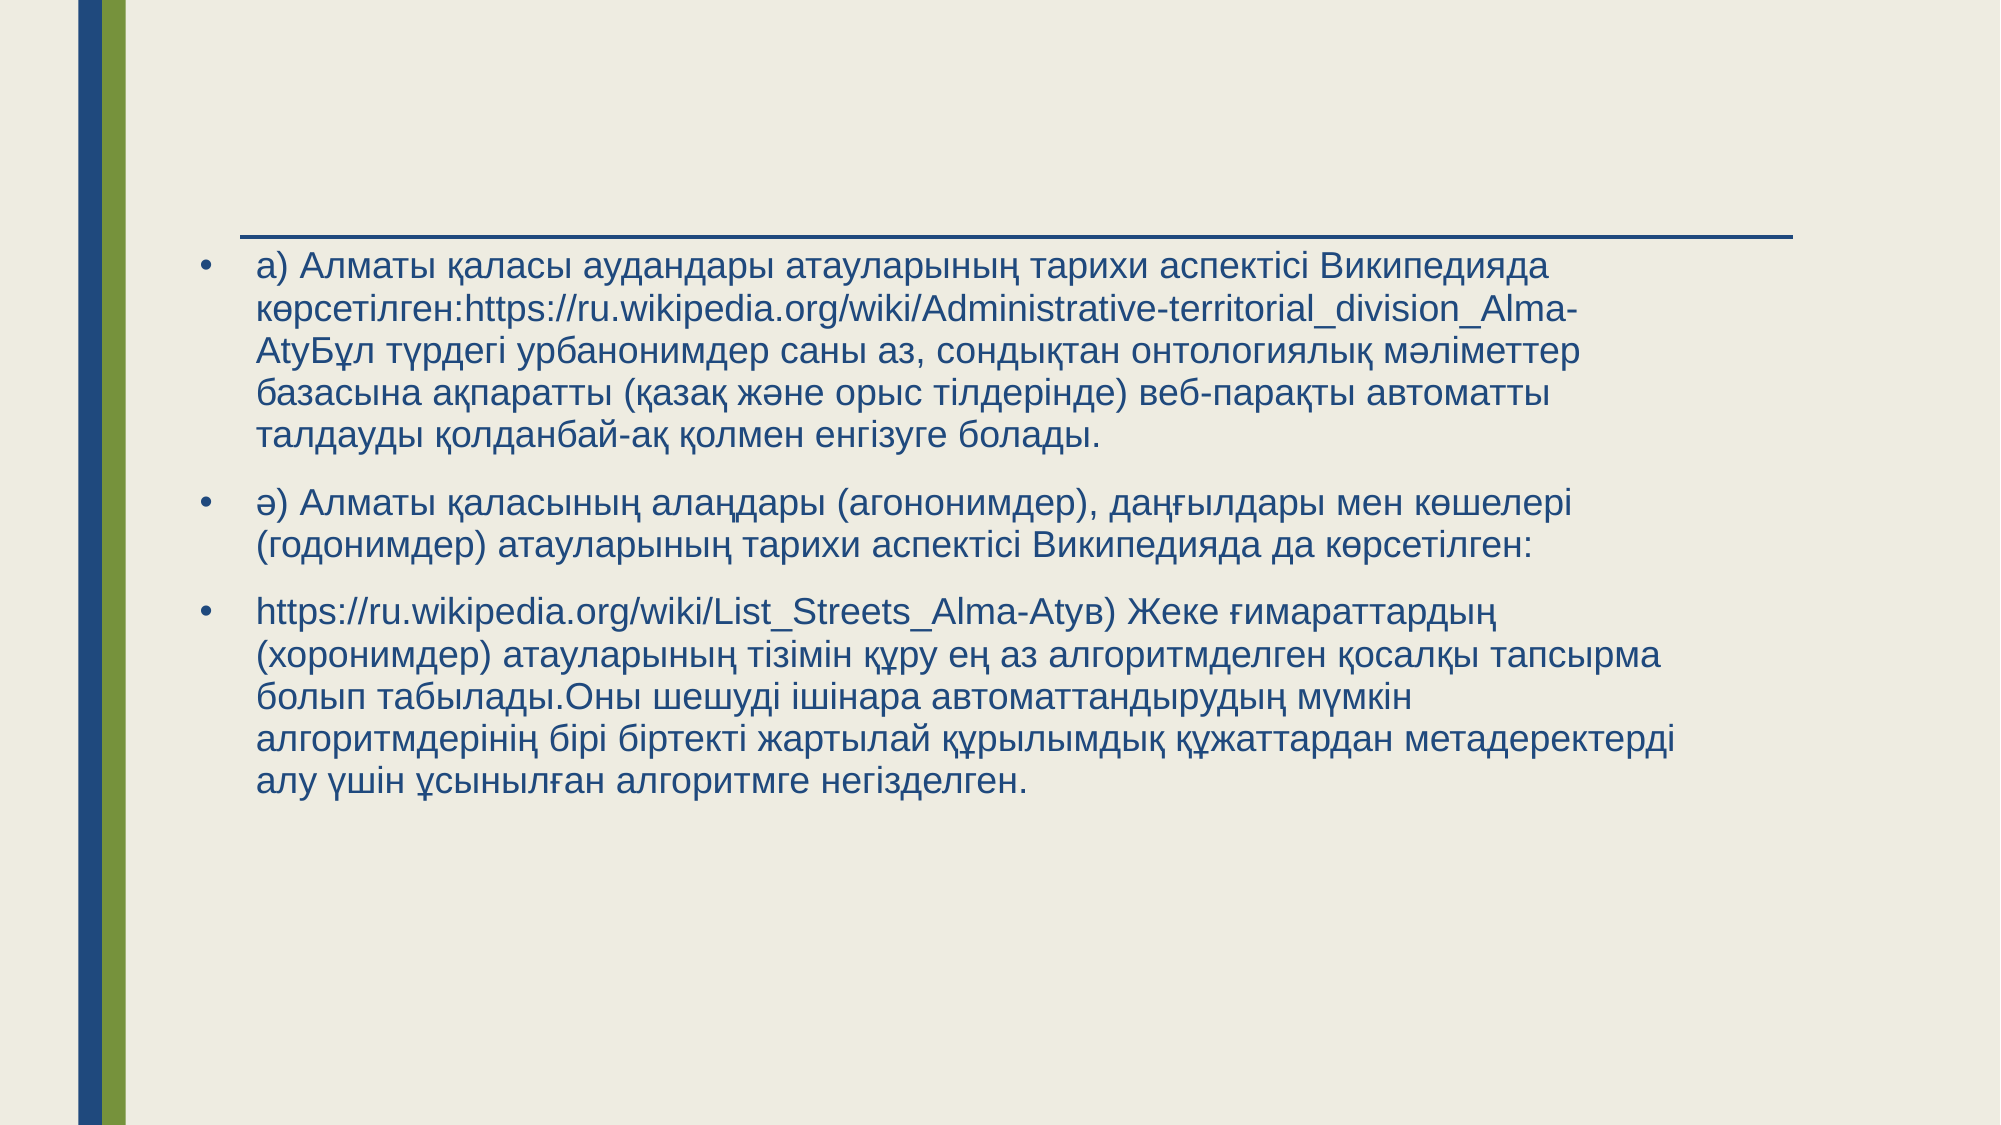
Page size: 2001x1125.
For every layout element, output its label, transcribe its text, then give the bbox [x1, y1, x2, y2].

list а) Алматы қаласы аудандары атауларының тарихи аспектісі Википедияда көрсетілген:https://ru.wikipedia.org/wiki/Administrative-territorial_division_Alma-AtyБұл түрдегі урбанонимдер саны аз, сондықтан онтологиялық мәліметтер базасына ақпаратты (қазақ және орыс тілдерінде) веб-парақты автоматты талдауды қолданбай-ақ қолмен енгізуге болады. ә) Алматы қаласының алаңдары (агононимдер), даңғылдары мен көшелері (годонимдер) атауларының тарихи аспектісі Википедияда да көрсетілген: https://ru.wikipedia.org/wiki/List_Streets_Alma-Atyв) Жеке ғимараттардың (хоронимдер) атауларының тізімін құру ең аз алгоритмделген қосалқы тапсырма болып табылады.Оны шешуді ішінара автоматтандырудың мүмкін алгоритмдерінің бірі біртекті жартылай құрылымдық құжаттардан метадеректерді алу үшін ұсынылған алгоритмге негізделген. [184, 32, 1712, 1025]
